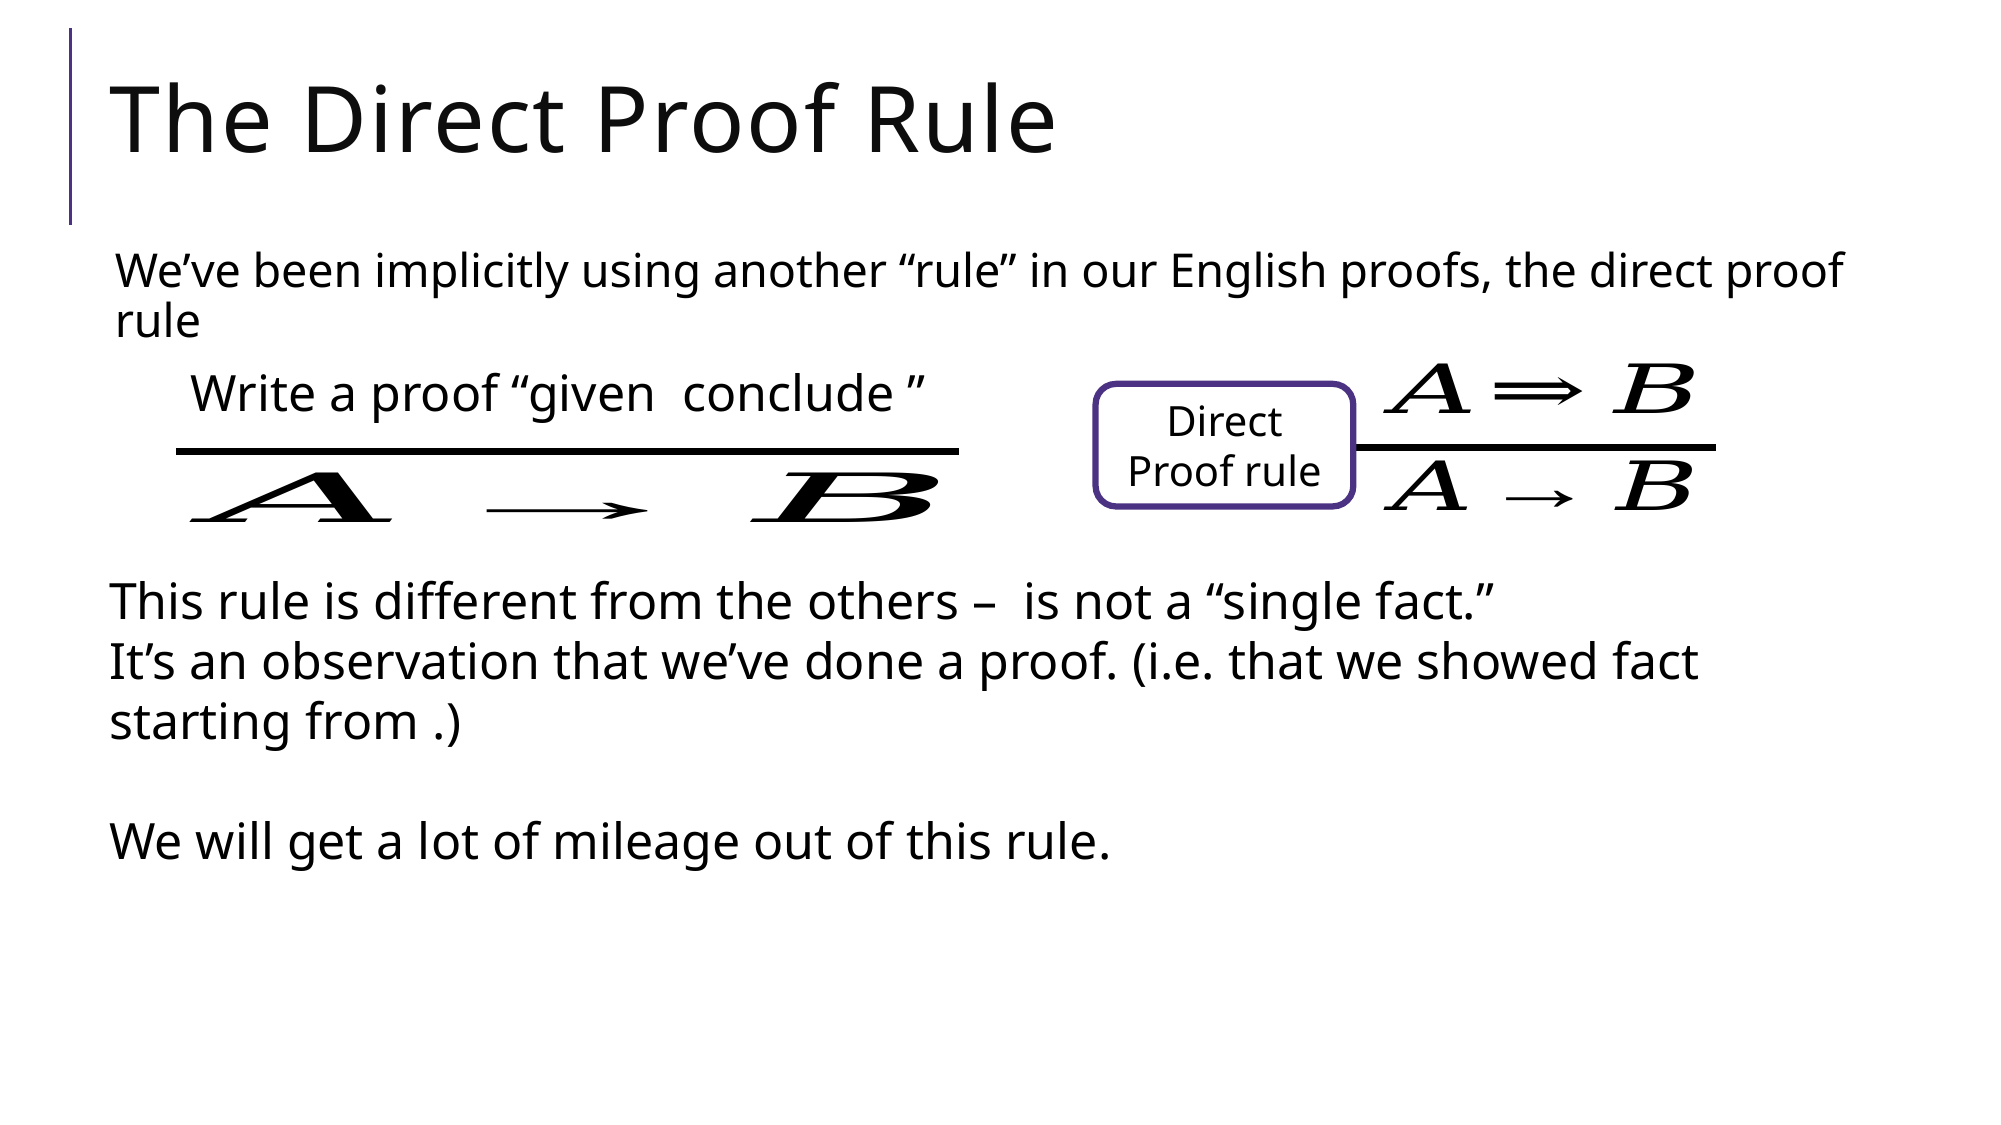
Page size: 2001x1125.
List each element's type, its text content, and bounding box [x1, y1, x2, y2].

text_box Direct Proof rule [1094, 382, 1342, 508]
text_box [1349, 353, 1717, 528]
title The Direct Proof Rule [94, 43, 1930, 210]
list We’ve been implicitly using another “rule” in our English proofs, the direct proof rule [94, 240, 1930, 356]
